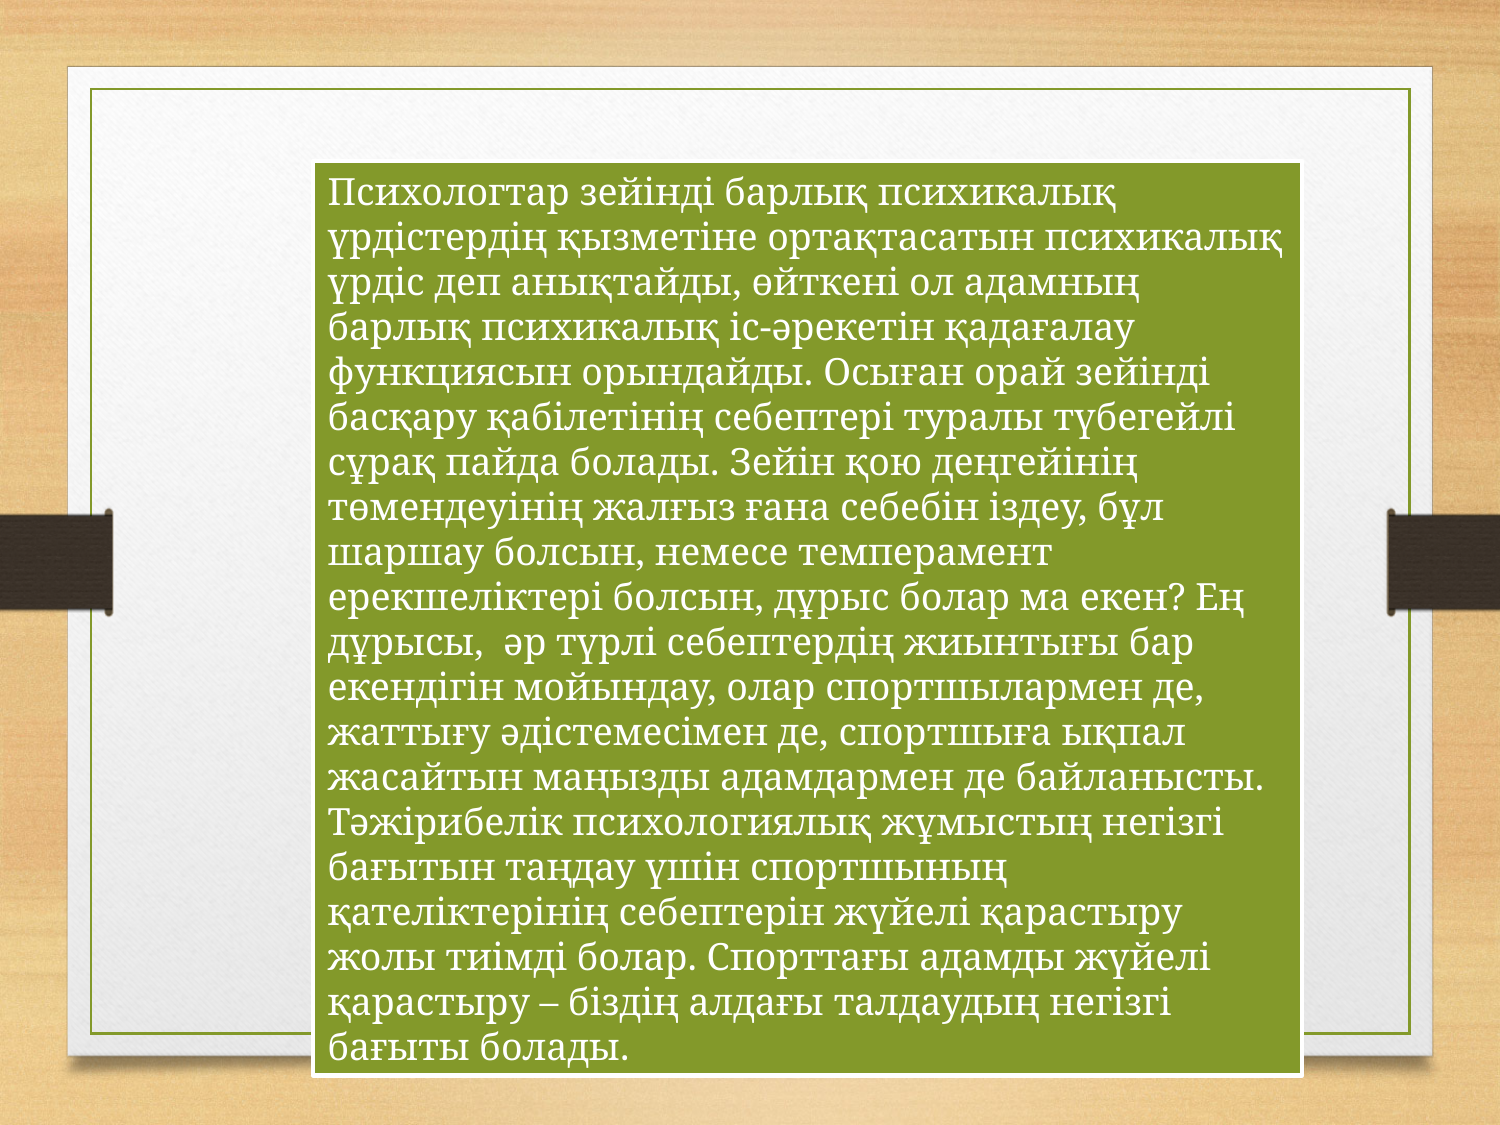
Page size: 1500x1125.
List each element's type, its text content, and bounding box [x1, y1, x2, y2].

text_box Психологтар зейінді барлық психикалық үрдістердің қызметіне ортақтасатын психикалық үрдіс деп анықтайды, өйткені ол адамның барлық психикалық іс-әрекетін қадағалау функциясын орындайды. Осыған орай зейінді басқару қабілетінің себептері туралы түбегейлі сұрақ пайда болады. Зейін қою деңгейінің төмендеуінің жалғыз ғана себебін іздеу, бұл шаршау болсын, немесе темперамент ерекшеліктері болсын, дұрыс болар ма екен? Ең дұрысы, әр түрлі себептердің жиынтығы бар екендігін мойындау, олар спортшылармен де, жаттығу әдістемесімен де, спортшыға ықпал жасайтын маңызды адамдармен де байланысты. Тәжірибелік психологиялық жұмыстың негізгі бағытын таңдау үшін спортшының қателіктерінің себептерін жүйелі қарастыру жолы тиімді болар. Спорттағы адамды жүйелі қарастыру – біздің алдағы талдаудың негізгі бағыты болады. [311, 159, 1304, 1078]
picture [0, 0, 1500, 1125]
